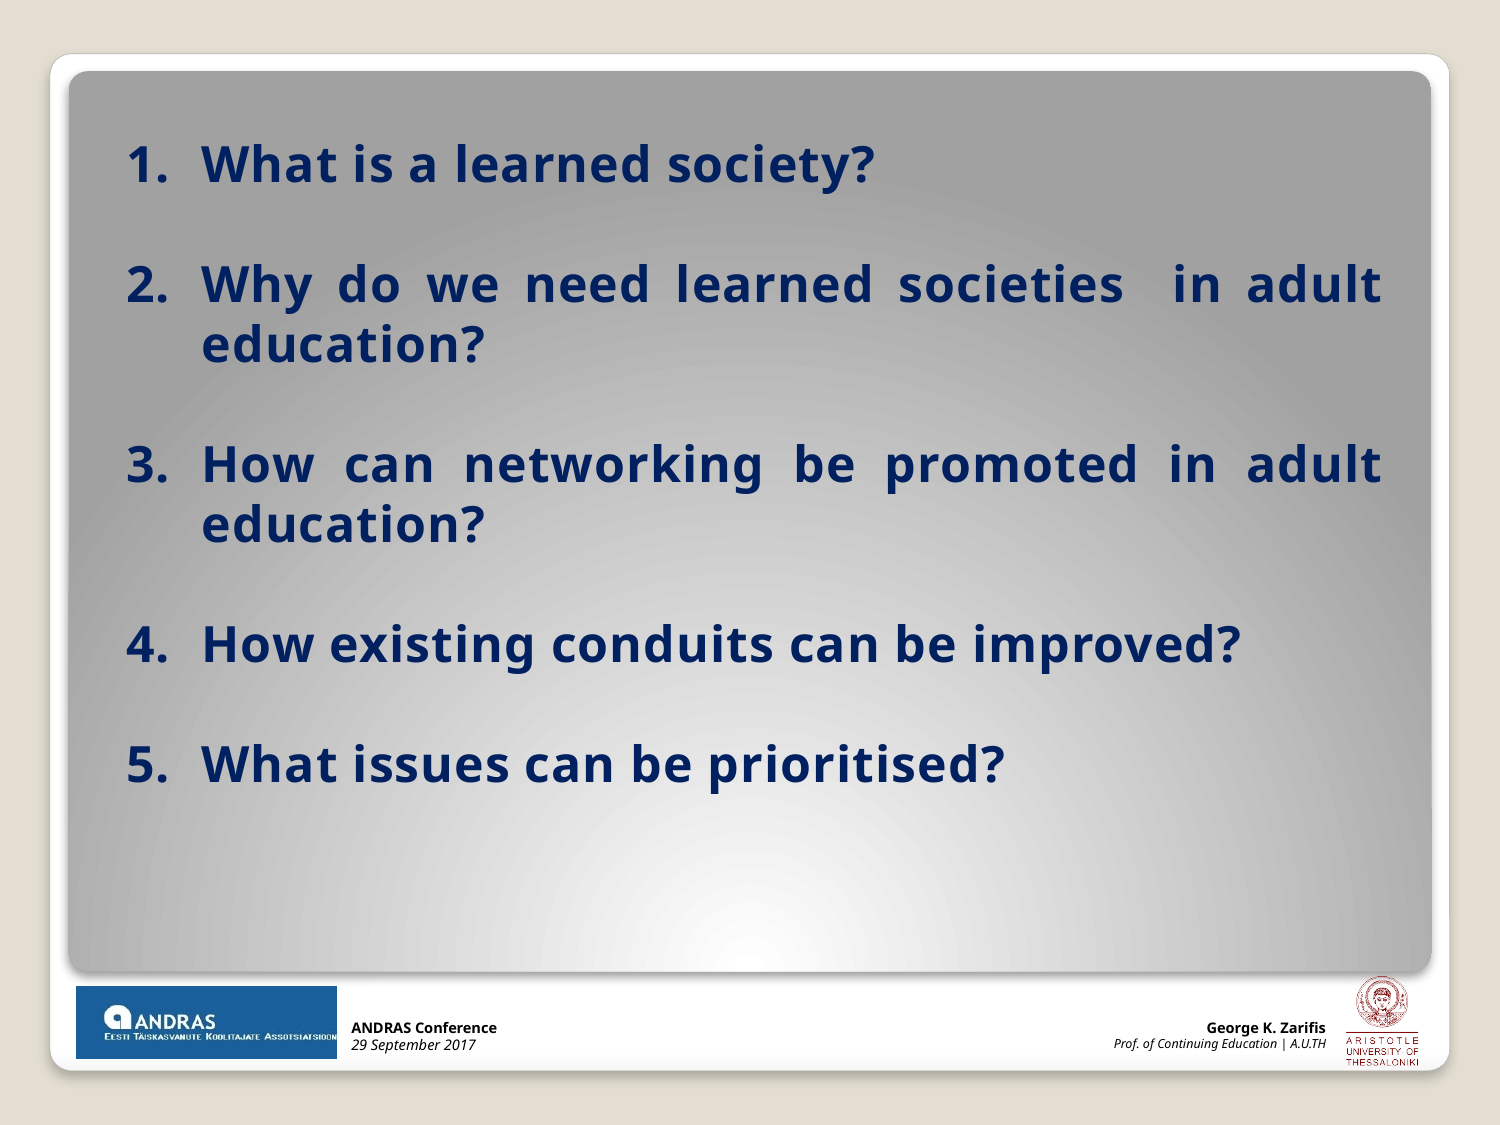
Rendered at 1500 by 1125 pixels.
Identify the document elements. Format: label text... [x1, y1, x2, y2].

picture [1340, 969, 1424, 1071]
text_box What is a learned society? Why do we need learned societies in adult education? How can networking be promoted in adult education? How existing conduits can be improved? What issues can be prioritised? [112, 125, 1400, 861]
text_box ANDRAS Conference 29 September 2017 [343, 1011, 594, 1061]
picture [76, 986, 337, 1059]
text_box George K. Zarifis Prof. of Continuing Education | A.U.TH [986, 1011, 1333, 1059]
